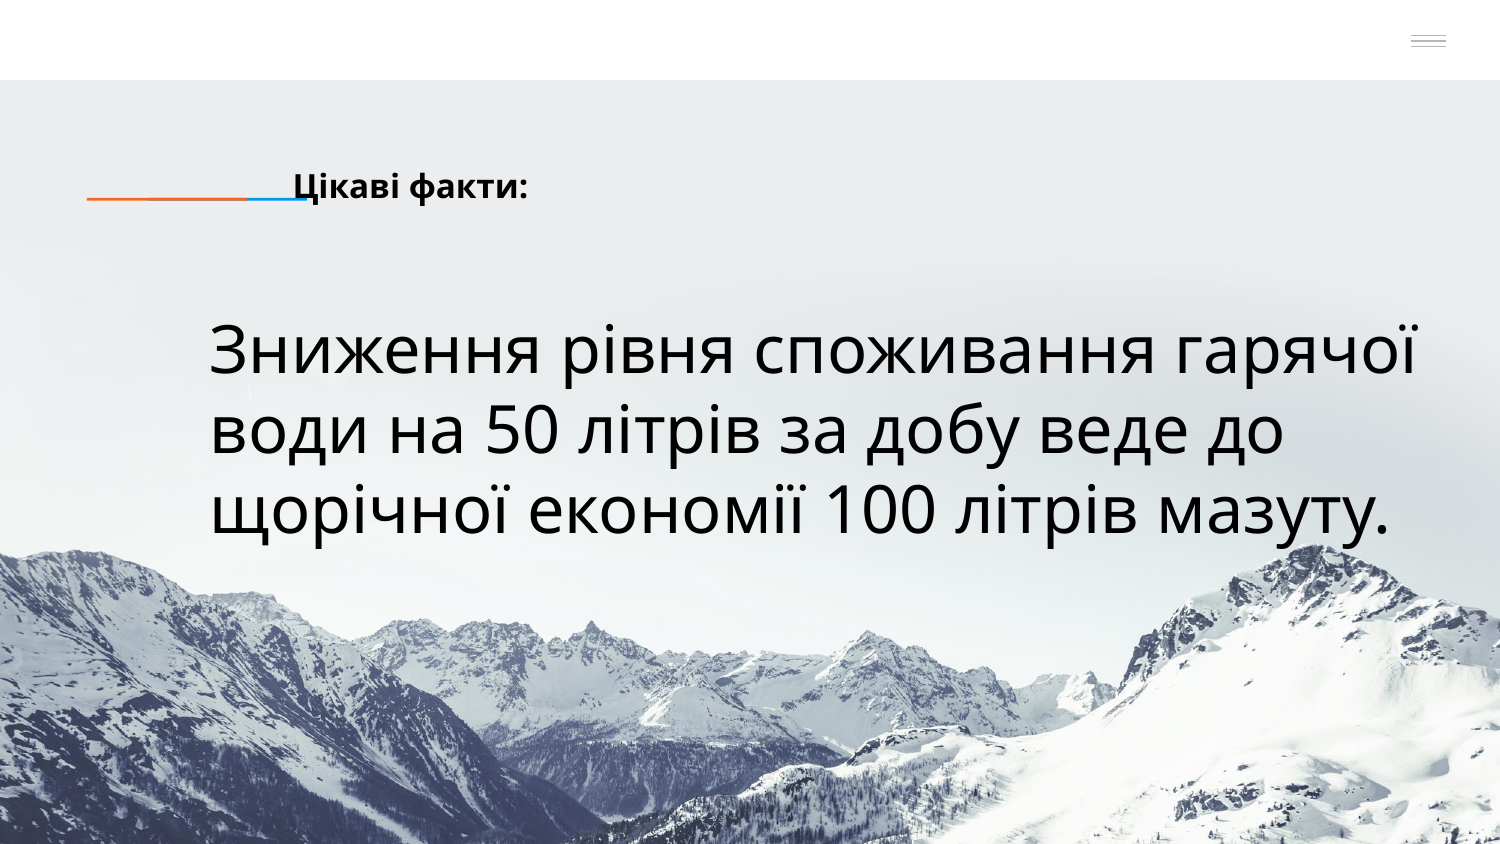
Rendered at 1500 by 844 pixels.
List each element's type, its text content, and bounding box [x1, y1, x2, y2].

subtitle Зниження рівня споживання гарячої води на 50 літрів за добу веде до щорічної економії 100 літрів мазуту. [194, 291, 1456, 616]
title Цікаві факти: [277, 150, 660, 237]
picture [0, 80, 1500, 844]
